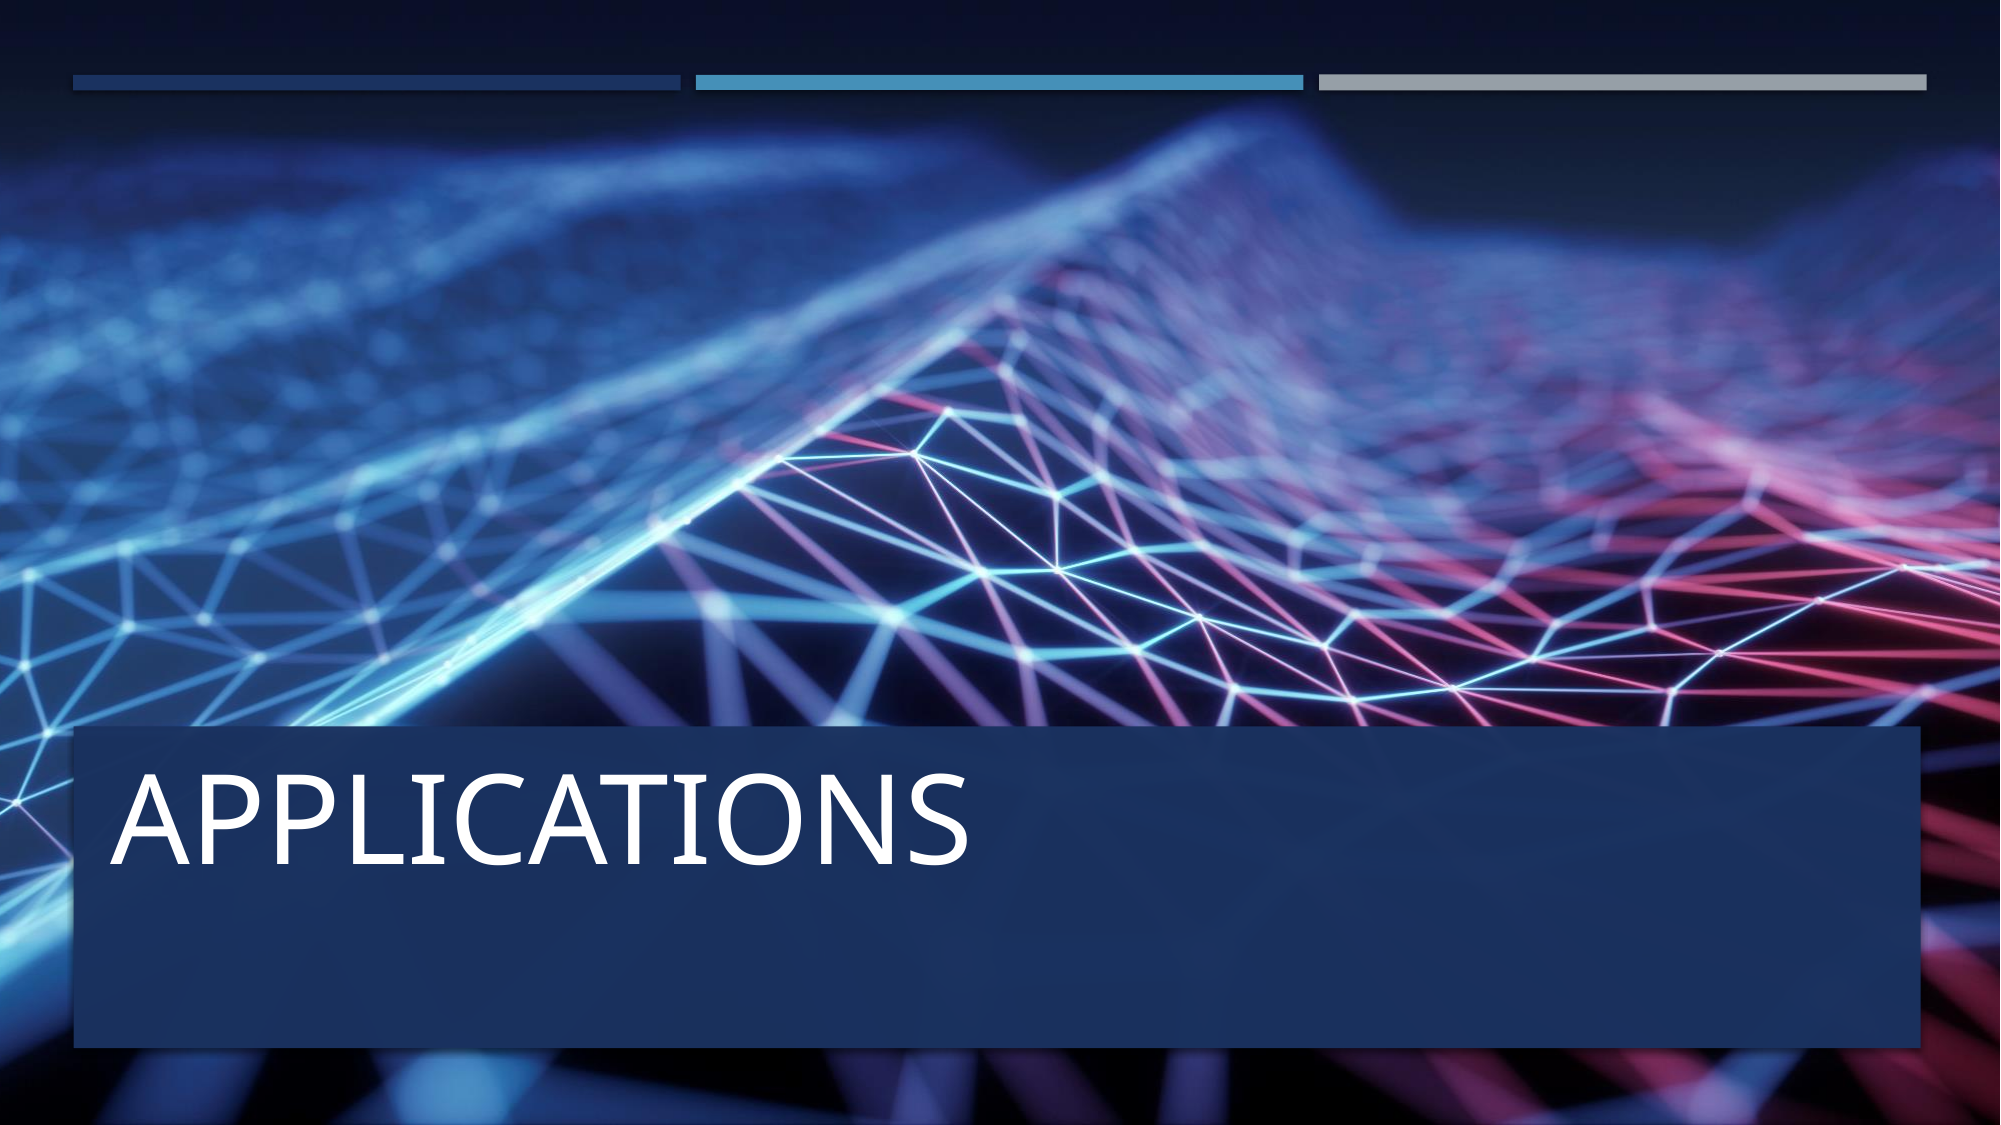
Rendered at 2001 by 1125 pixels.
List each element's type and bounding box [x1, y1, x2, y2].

picture [0, 0, 2000, 1125]
text_box [72, 73, 1928, 92]
